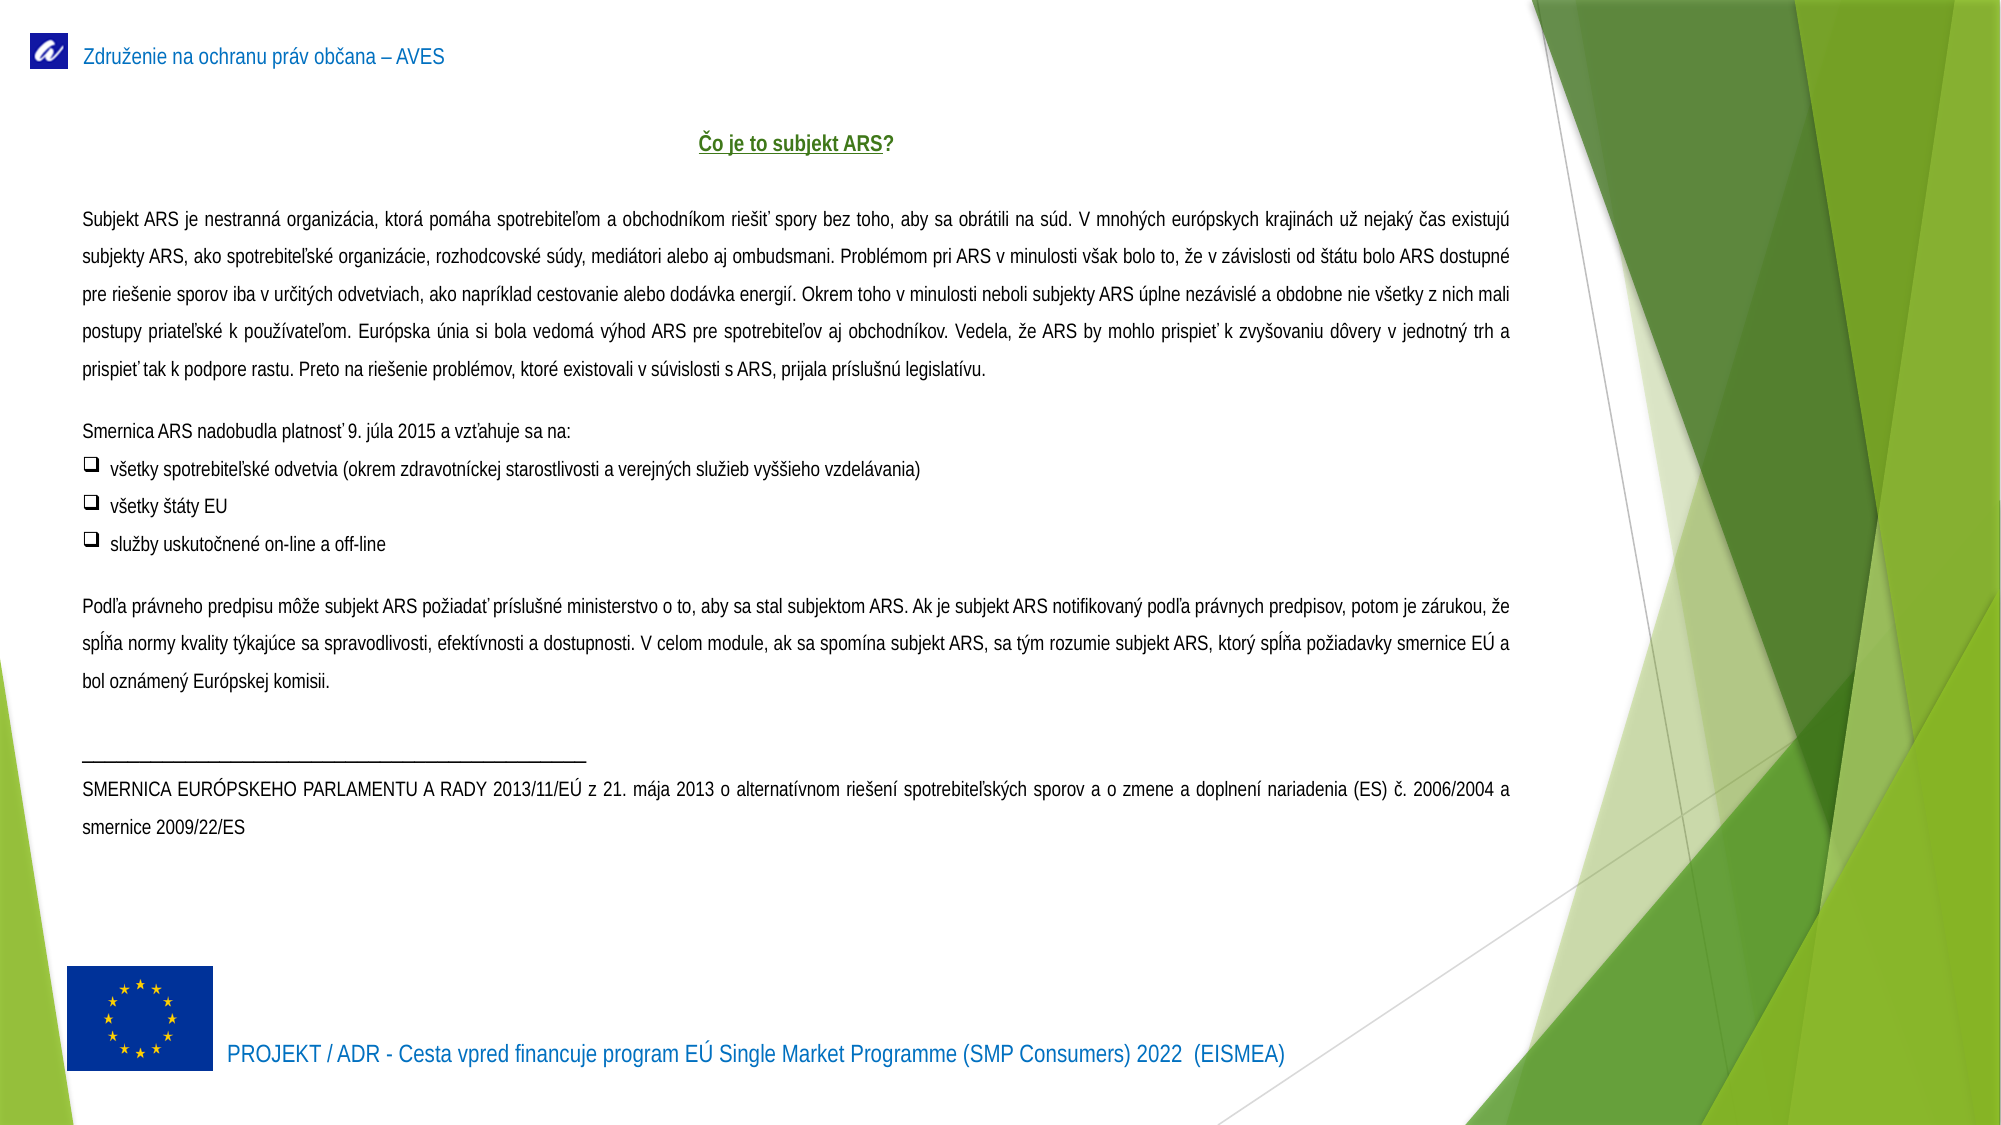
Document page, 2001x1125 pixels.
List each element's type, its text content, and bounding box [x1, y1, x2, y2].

picture [29, 33, 68, 70]
text_box PROJEKT / ADR - Cesta vpred financuje program EÚ Single Market Programme (SMP Consumers) 2022 (EISMEA) [217, 1015, 1766, 1075]
text_box Združenie na ochranu práv občana – AVES [68, 33, 1069, 77]
text_box Čo je to subjekt ARS? Subjekt ARS je nestranná organizácia, ktorá pomáha spotrebiteľom a obchodníkom riešiť spory bez toho, aby sa obrátili na súd. V mnohých európskych krajinách už nejaký čas existujú subjekty ARS, ako spotrebiteľské organizácie, rozhodcovské súdy, mediátori alebo aj ombudsmani. Problémom pri ARS v minulosti však bolo to, že v závislosti od štátu bolo ARS dostupné pre riešenie sporov iba v určitých odvetviach, ako napríklad cestovanie alebo dodávka energií. Okrem toho v minulosti neboli subjekty ARS úplne nezávislé a obdobne nie všetky z nich mali postupy priateľské k používateľom. Európska únia si bola vedomá výhod ARS pre spotrebiteľov aj obchodníkov. Vedela, že ARS by mohlo prispieť k zvyšovaniu dôvery v jednotný trh a prispieť tak k podpore rastu. Preto na riešenie problémov, ktoré existovali v súvislosti s ARS, prijala príslušnú legislatívu. Smernica ARS nadobudla platnosť 9. júla 2015 a vzťahuje sa na: všetky spotrebiteľské odvetvia (okrem zdravotníckej starostlivosti a verejných služieb vyššieho vzdelávania) všetky štáty EU služby uskutočnené on-line a off-line Podľa právneho predpisu môže subjekt ARS požiadať príslušné ministerstvo o to, aby sa stal subjektom ARS. Ak je subjekt ARS notifikovaný podľa právnych predpisov, potom je zárukou, že spĺňa normy kvality týkajúce sa spravodlivosti, efektívnosti a dostupnosti. V celom module, ak sa spomína subjekt ARS, sa tým rozumie subjekt ARS, ktorý spĺňa požiadavky smernice EÚ a bol oznámený Európskej komisii. ____________________________________________ SMERNICA EURÓPSKEHO PARLAMENTU A RADY 2013/11/EÚ z 21. mája 2013 o alternatívnom riešení spotrebiteľských sporov a o zmene a doplnení nariadenia (ES) č. 2006/2004 a smernice 2009/22/ES [67, 107, 1526, 846]
picture [66, 966, 213, 1071]
